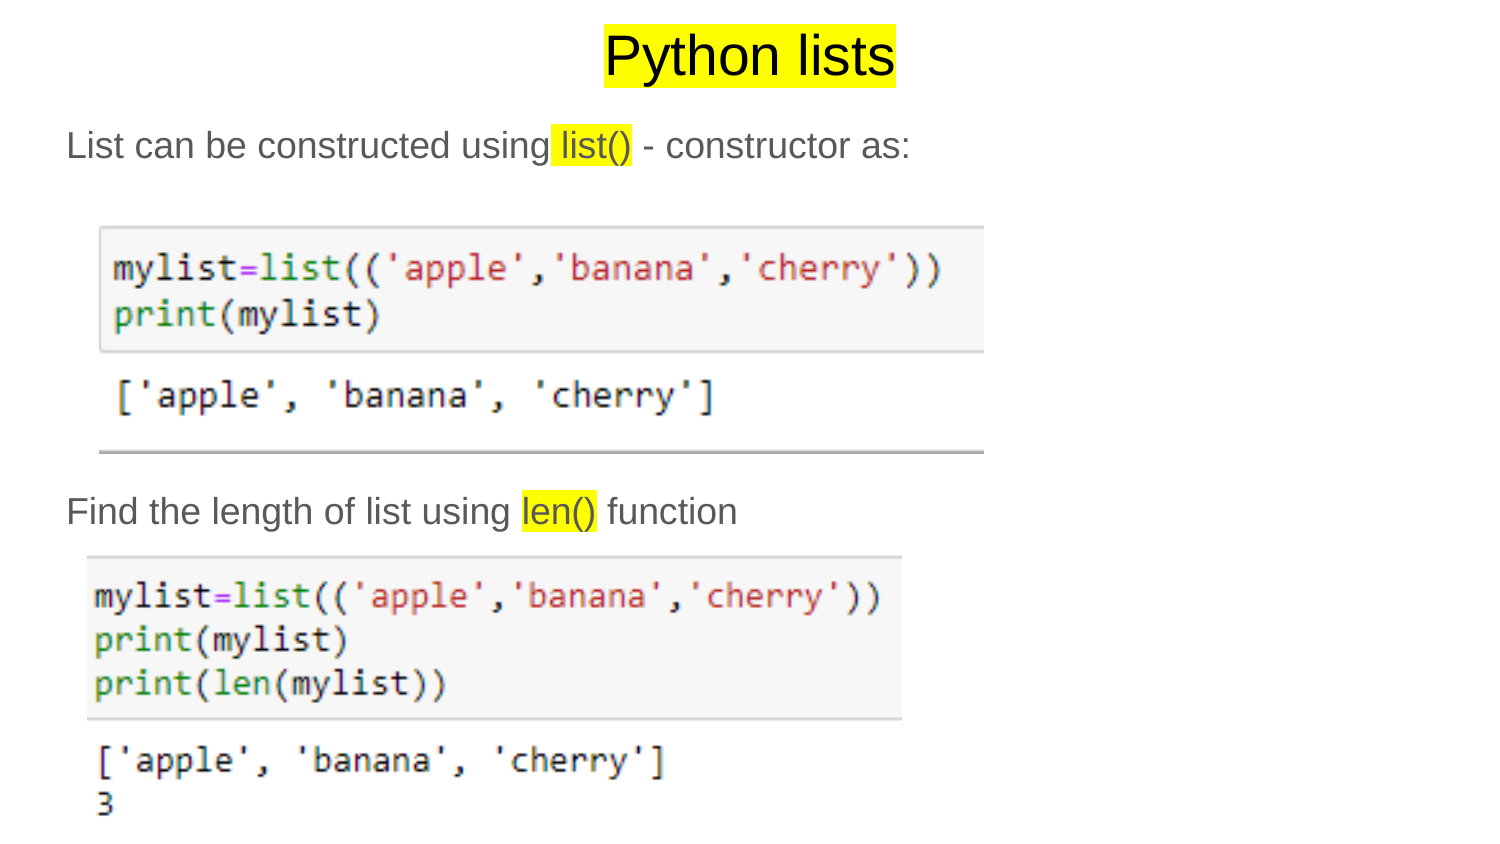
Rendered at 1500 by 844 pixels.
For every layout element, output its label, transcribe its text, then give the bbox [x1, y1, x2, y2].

picture [99, 223, 984, 454]
title Python lists [51, 9, 1449, 102]
list List can be constructed using list() - constructor as: Find the length of list using len() function [51, 102, 1449, 844]
picture [87, 549, 902, 844]
